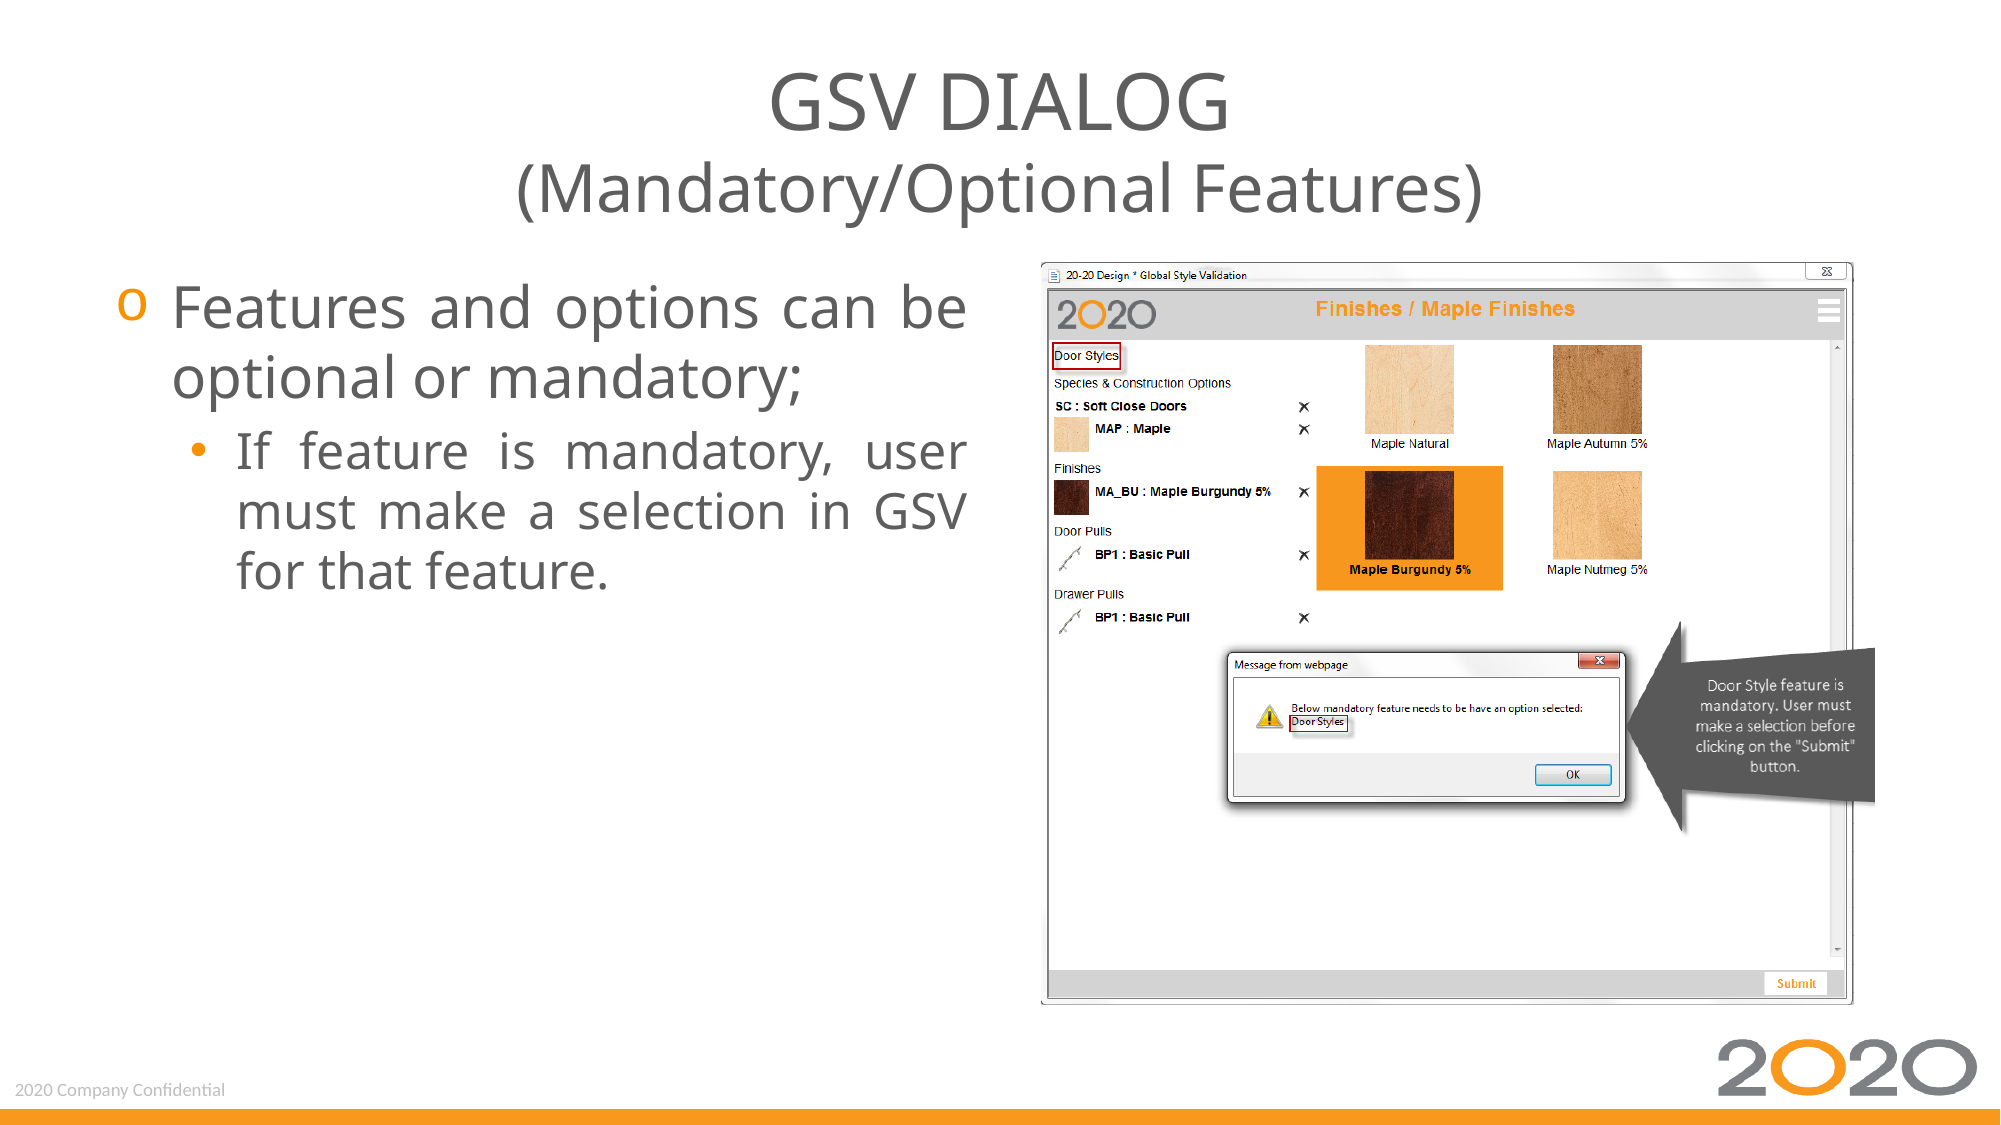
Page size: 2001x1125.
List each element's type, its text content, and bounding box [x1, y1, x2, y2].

picture [0, 0, 2001, 1125]
list Features and options can be optional or mandatory; If feature is mandatory, user must make a selection in GSV for that feature. [99, 262, 984, 1005]
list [1041, 262, 1875, 1006]
title GSV DIALOG (Mandatory/Optional Features) [99, 45, 1900, 233]
